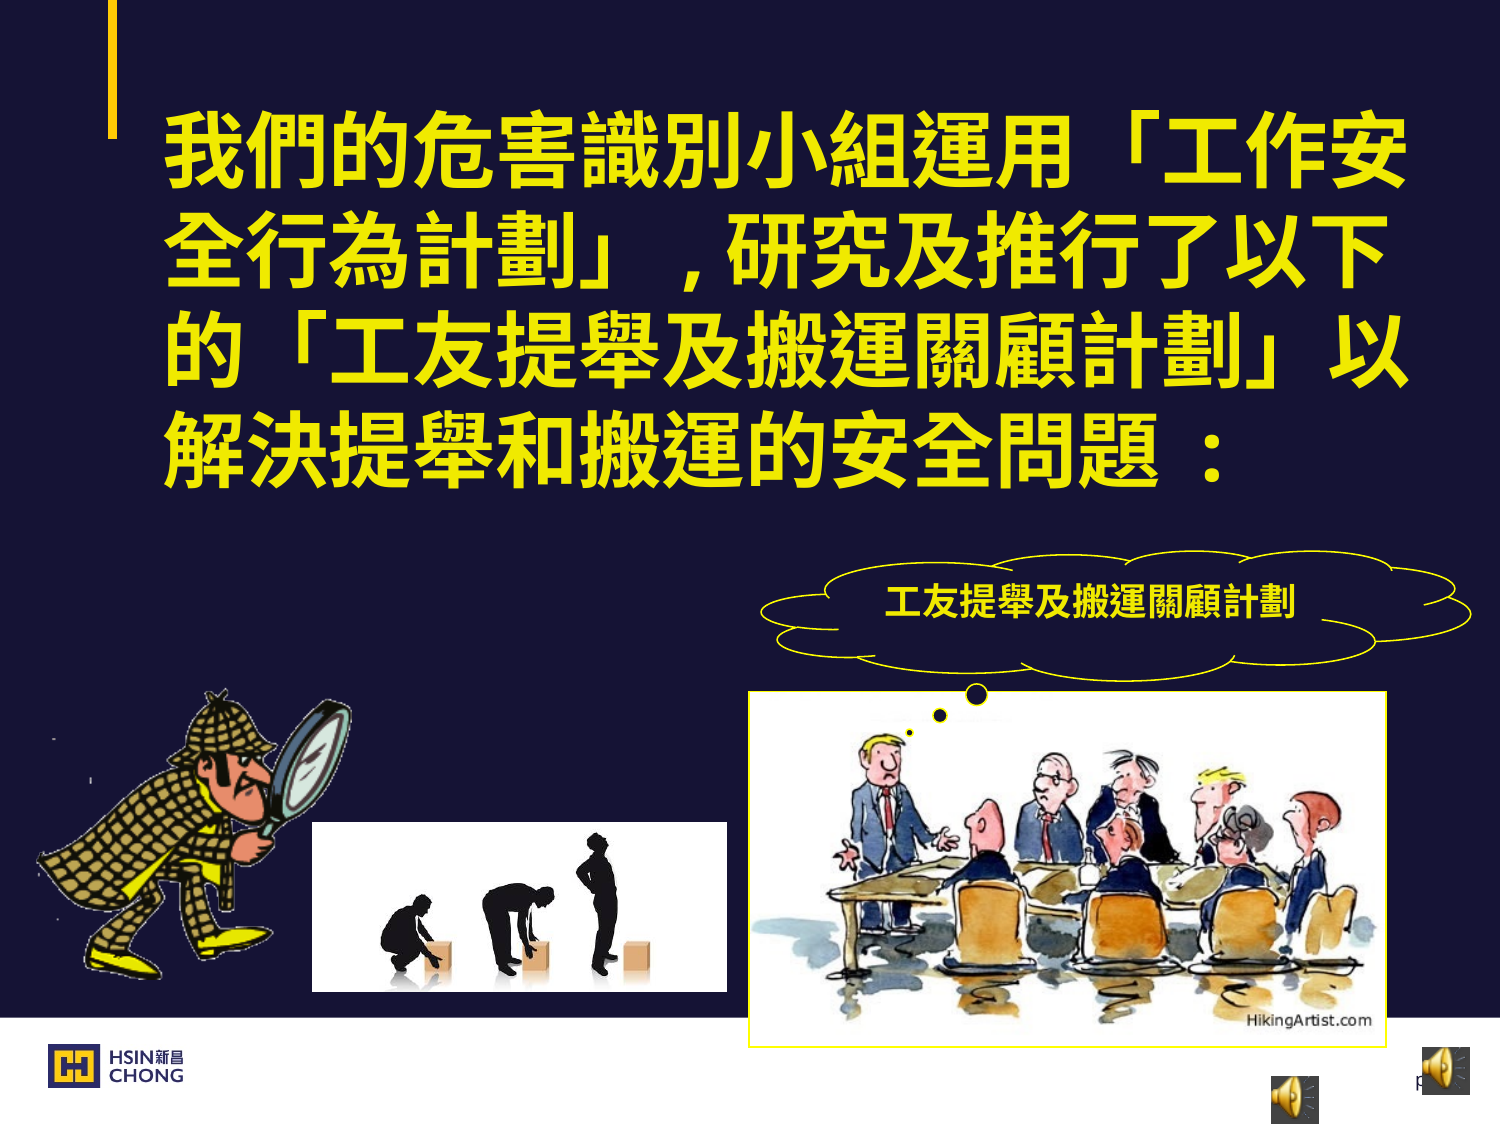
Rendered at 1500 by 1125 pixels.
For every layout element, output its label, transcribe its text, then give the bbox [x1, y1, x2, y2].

text_box 工友提舉及搬運關顧計劃 [761, 551, 1471, 682]
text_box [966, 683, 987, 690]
picture [48, 1044, 190, 1088]
text_box 我們的危害識別小組運用「工作安全行為計劃」,研究及推行了以下的「工友提舉及搬運關顧計劃」以解決提舉和搬運的安全問題 : [147, 90, 1459, 505]
text_box p.3 [1092, 1067, 1443, 1108]
picture [1269, 1074, 1321, 1125]
picture [1420, 1045, 1472, 1097]
picture [749, 692, 1386, 1047]
picture [29, 668, 727, 992]
